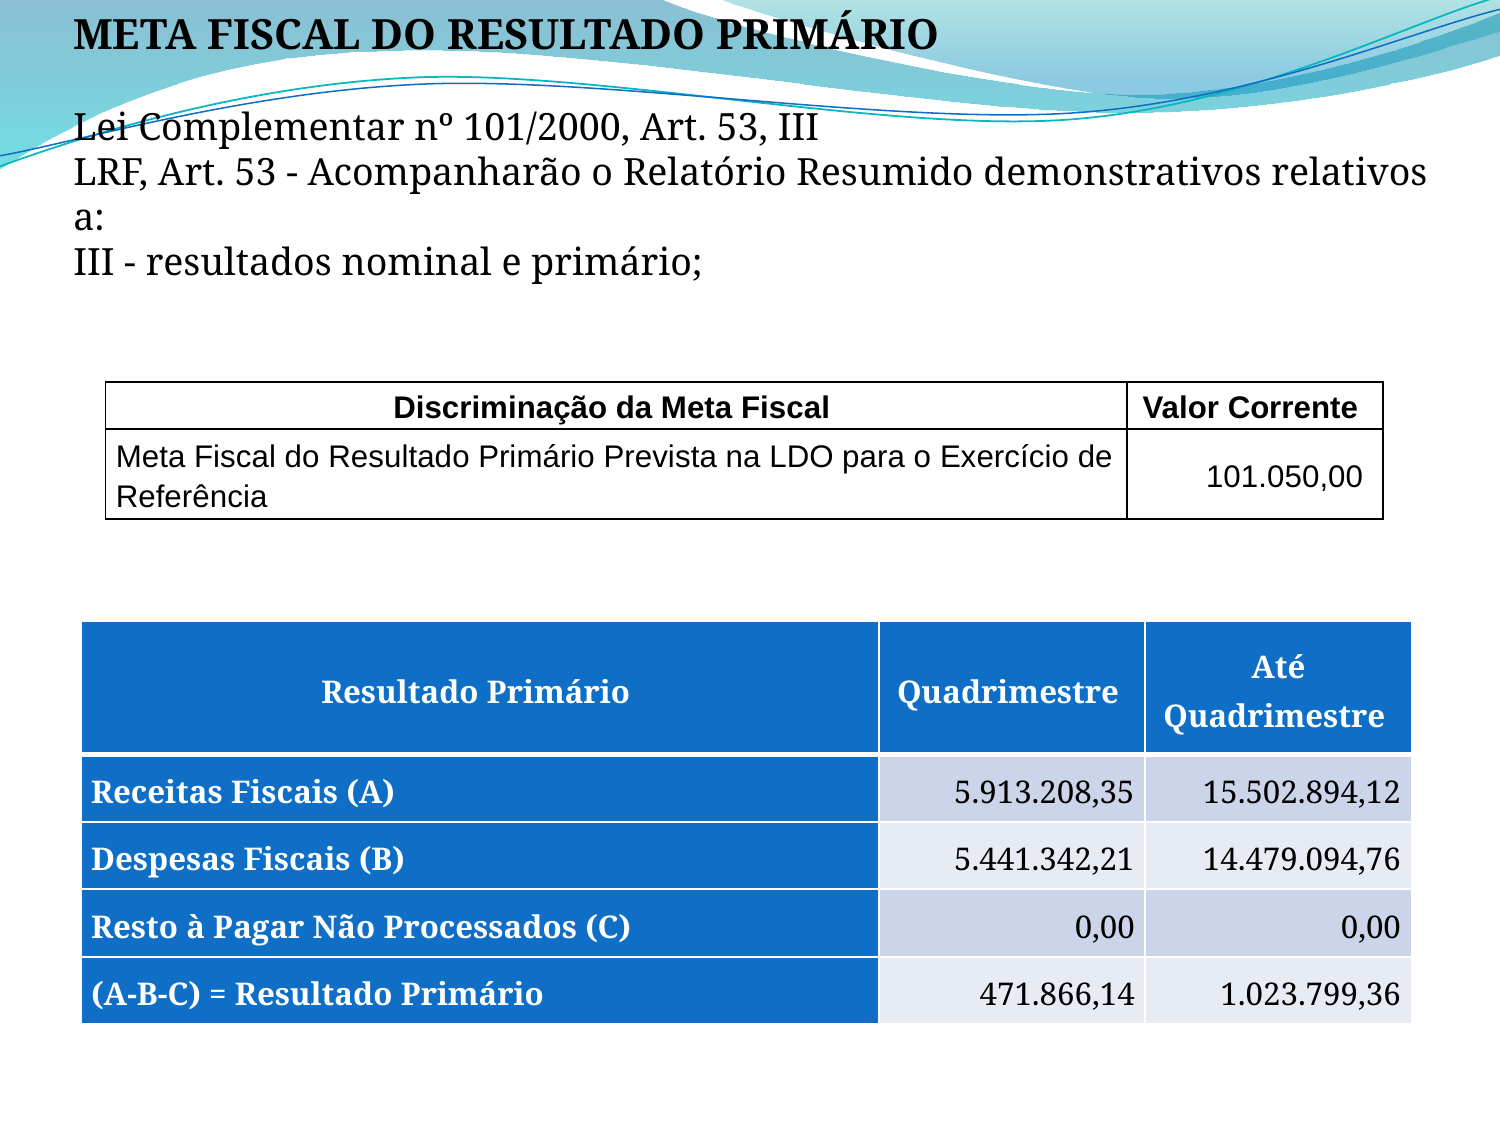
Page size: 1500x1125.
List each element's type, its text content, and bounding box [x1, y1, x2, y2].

table_cell 471.866,14 [880, 958, 1144, 1023]
table_cell 0,00 [1146, 890, 1411, 956]
table_header Valor Corrente [1128, 383, 1382, 428]
table_header Discriminação da Meta Fiscal [106, 383, 1126, 428]
table_cell 1.023.799,36 [1146, 958, 1411, 1023]
table_cell Meta Fiscal do Resultado Primário Prevista na LDO para o Exercício de Referência [106, 430, 1126, 518]
table_cell 5.441.342,21 [880, 823, 1144, 888]
table_header Quadrimestre [880, 622, 1144, 752]
table_cell 14.479.094,76 [1146, 823, 1411, 888]
table_cell 0,00 [880, 890, 1144, 956]
table_cell Despesas Fiscais (B) [82, 823, 878, 888]
table_header Até Quadrimestre [1146, 622, 1411, 752]
table_cell (A-B-C) = Resultado Primário [82, 958, 878, 1023]
table_cell Resto à Pagar Não Processados (C) [82, 890, 878, 956]
table_cell 5.913.208,35 [880, 757, 1144, 821]
table_cell Receitas Fiscais (A) [82, 757, 878, 821]
table_header Resultado Primário [82, 622, 878, 752]
text_box meta fiscal do resultado primário Lei Complementar nº 101/2000, Art. 53, III LRF, Art. 53 - Acompanharão o Relatório Resumido demonstrativos relativos a: III - resultados nominal e primário; [58, 0, 1453, 290]
table_cell 101.050,00 [1128, 430, 1382, 518]
table_cell 15.502.894,12 [1146, 757, 1411, 821]
